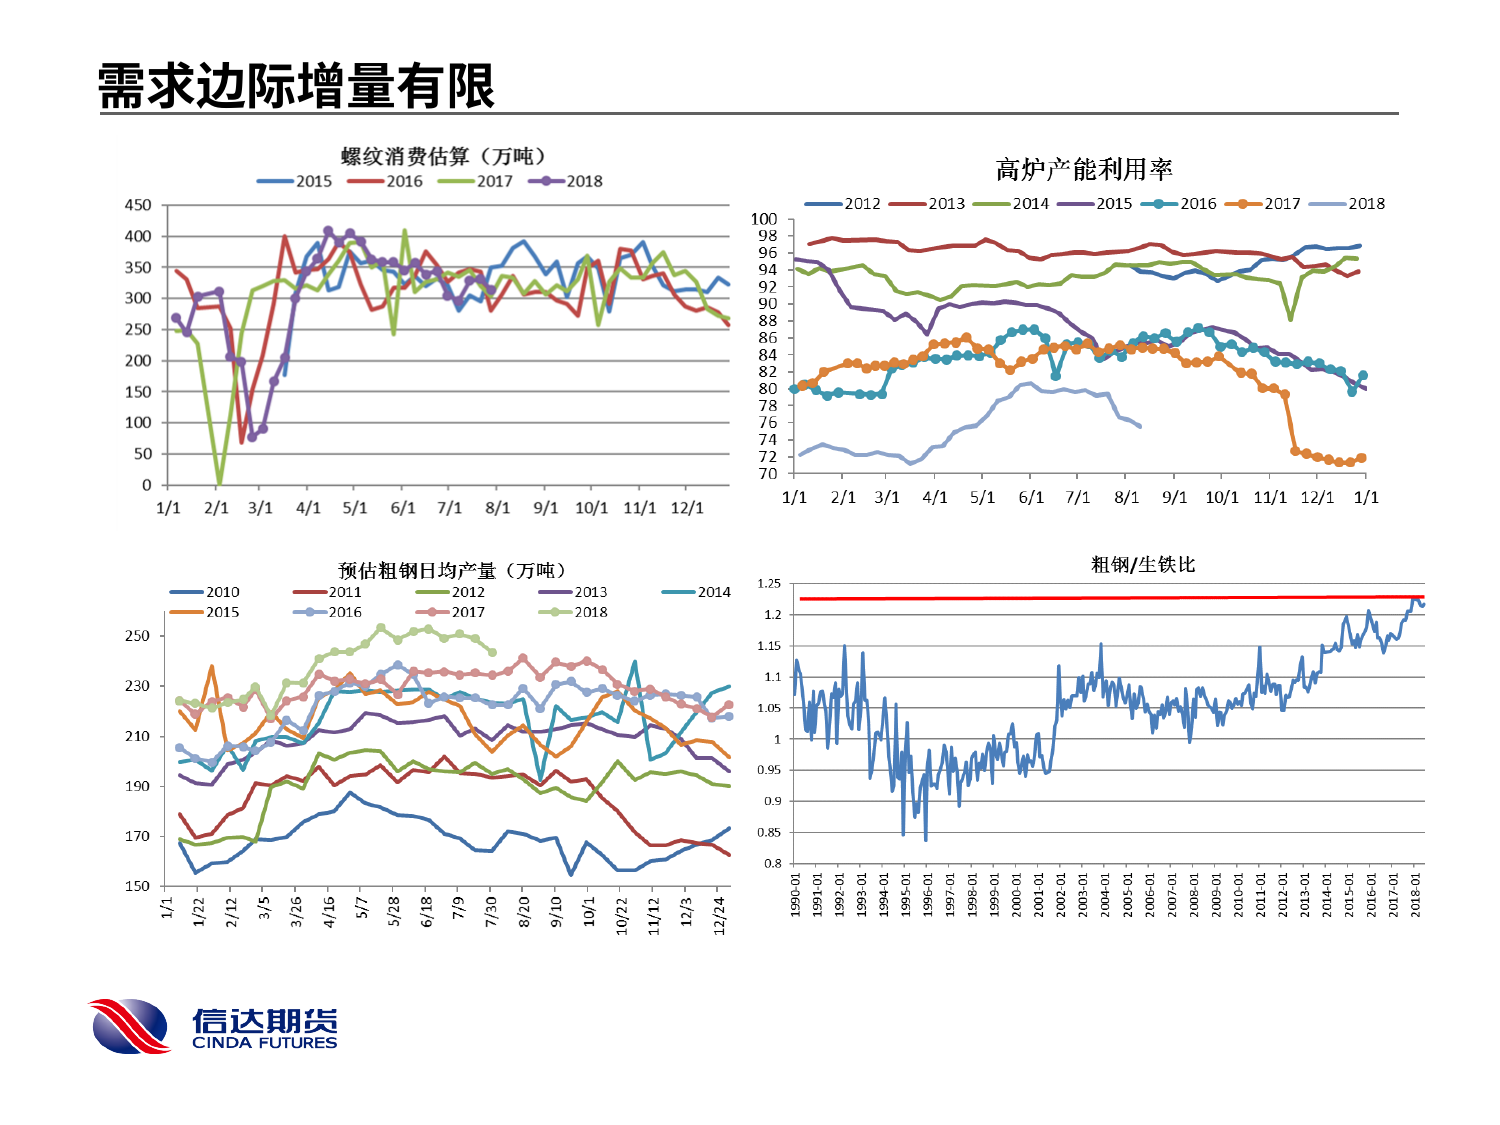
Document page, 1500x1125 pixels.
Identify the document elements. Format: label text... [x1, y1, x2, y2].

text_box 需求边际增量有限 [81, 46, 1435, 122]
picture [87, 999, 337, 1054]
picture [122, 542, 1444, 940]
picture [116, 135, 1391, 531]
